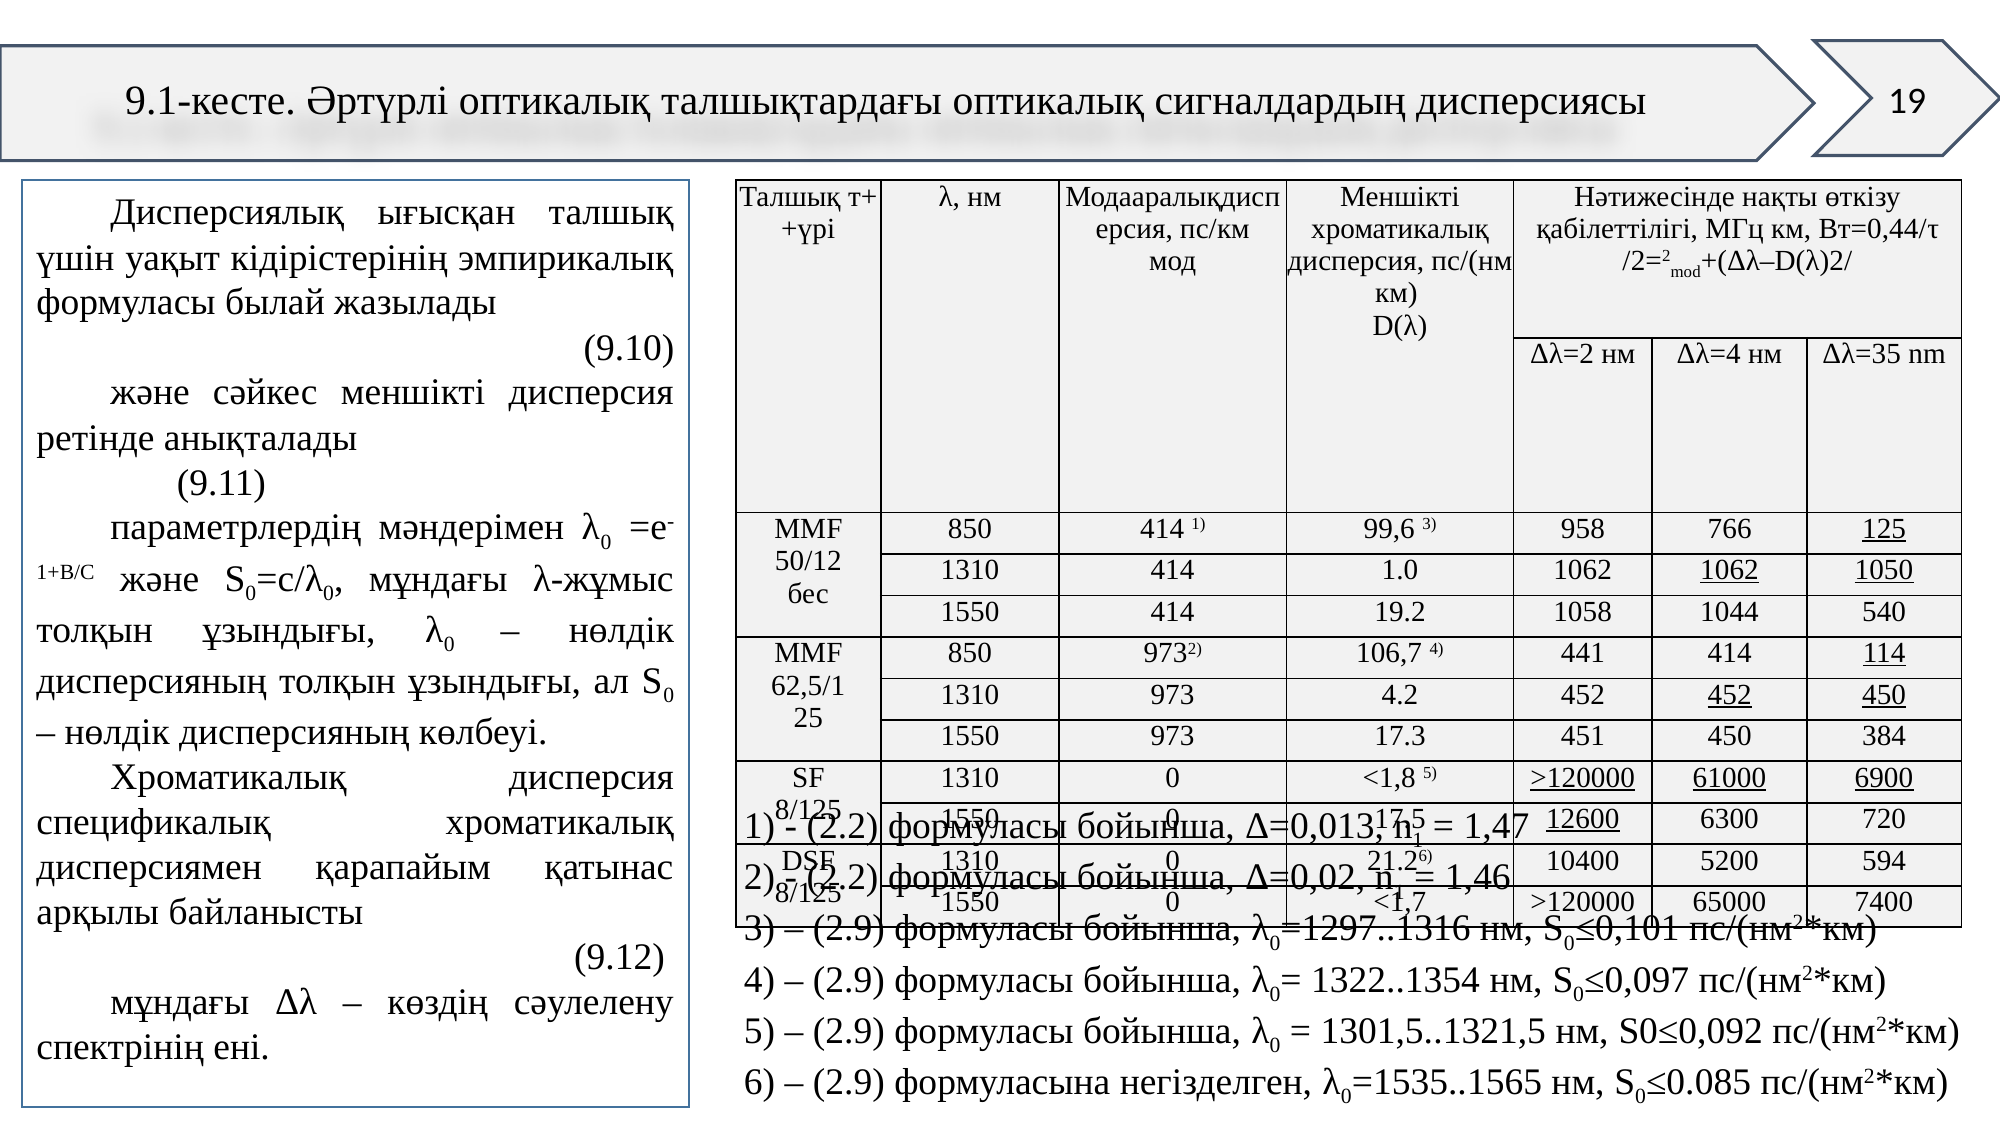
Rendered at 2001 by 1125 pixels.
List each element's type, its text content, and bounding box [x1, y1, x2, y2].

text_box [0, 44, 1816, 162]
text_box 1) - (2.2) формуласы бойынша, Δ=0,013, n1 = 1,47 2) - (2.2) формуласы бойынша, Δ=0,02, n1 = 1,46 3) – (2.9) формуласы бойынша, λ0=1297..1316 нм, S0≤0,101 пс/(нм2*км) 4) – (2.9) формуласы бойынша, λ0= 1322..1354 нм, S0≤0,097 пс/(нм2*км) 5) – (2.9) формуласы бойынша, λ0 = 1301,5..1321,5 нм, S0≤0,092 пс/(нм2*км) 6) – (2.9) формуласына негізделген, λ0=1535..1565 нм, S0≤0.085 пс/(нм2*км) [655, 793, 1983, 1116]
text_box 9.1-кесте. Әртүрлі оптикалық талшықтардағы оптикалық сигналдардың дисперсиясы [0, 65, 1772, 130]
text_box 19 [1811, 39, 2000, 157]
text_box [21, 179, 690, 1108]
